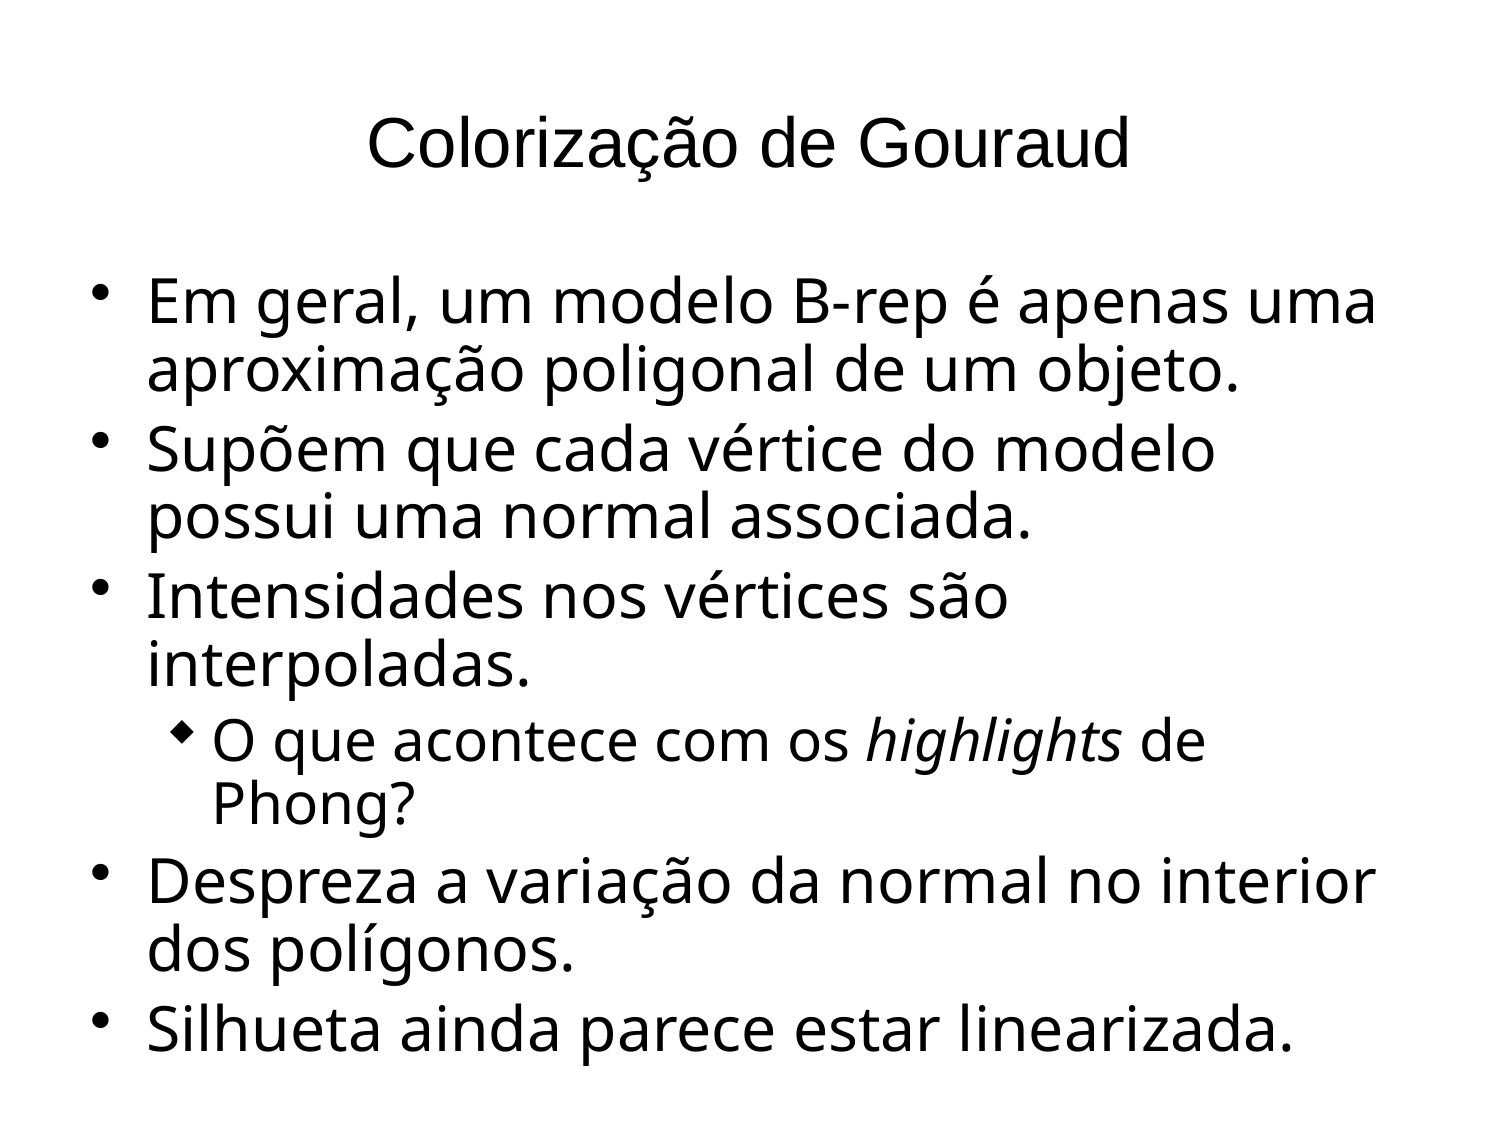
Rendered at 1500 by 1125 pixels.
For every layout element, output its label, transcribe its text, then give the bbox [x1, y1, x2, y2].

list Em geral, um modelo B-rep é apenas uma aproximação poligonal de um objeto. Supõem que cada vértice do modelo possui uma normal associada. Intensidades nos vértices são interpoladas. O que acontece com os highlights de Phong? Despreza a variação da normal no interior dos polígonos. Silhueta ainda parece estar linearizada. [75, 262, 1425, 1005]
title Colorização de Gouraud [75, 45, 1425, 233]
